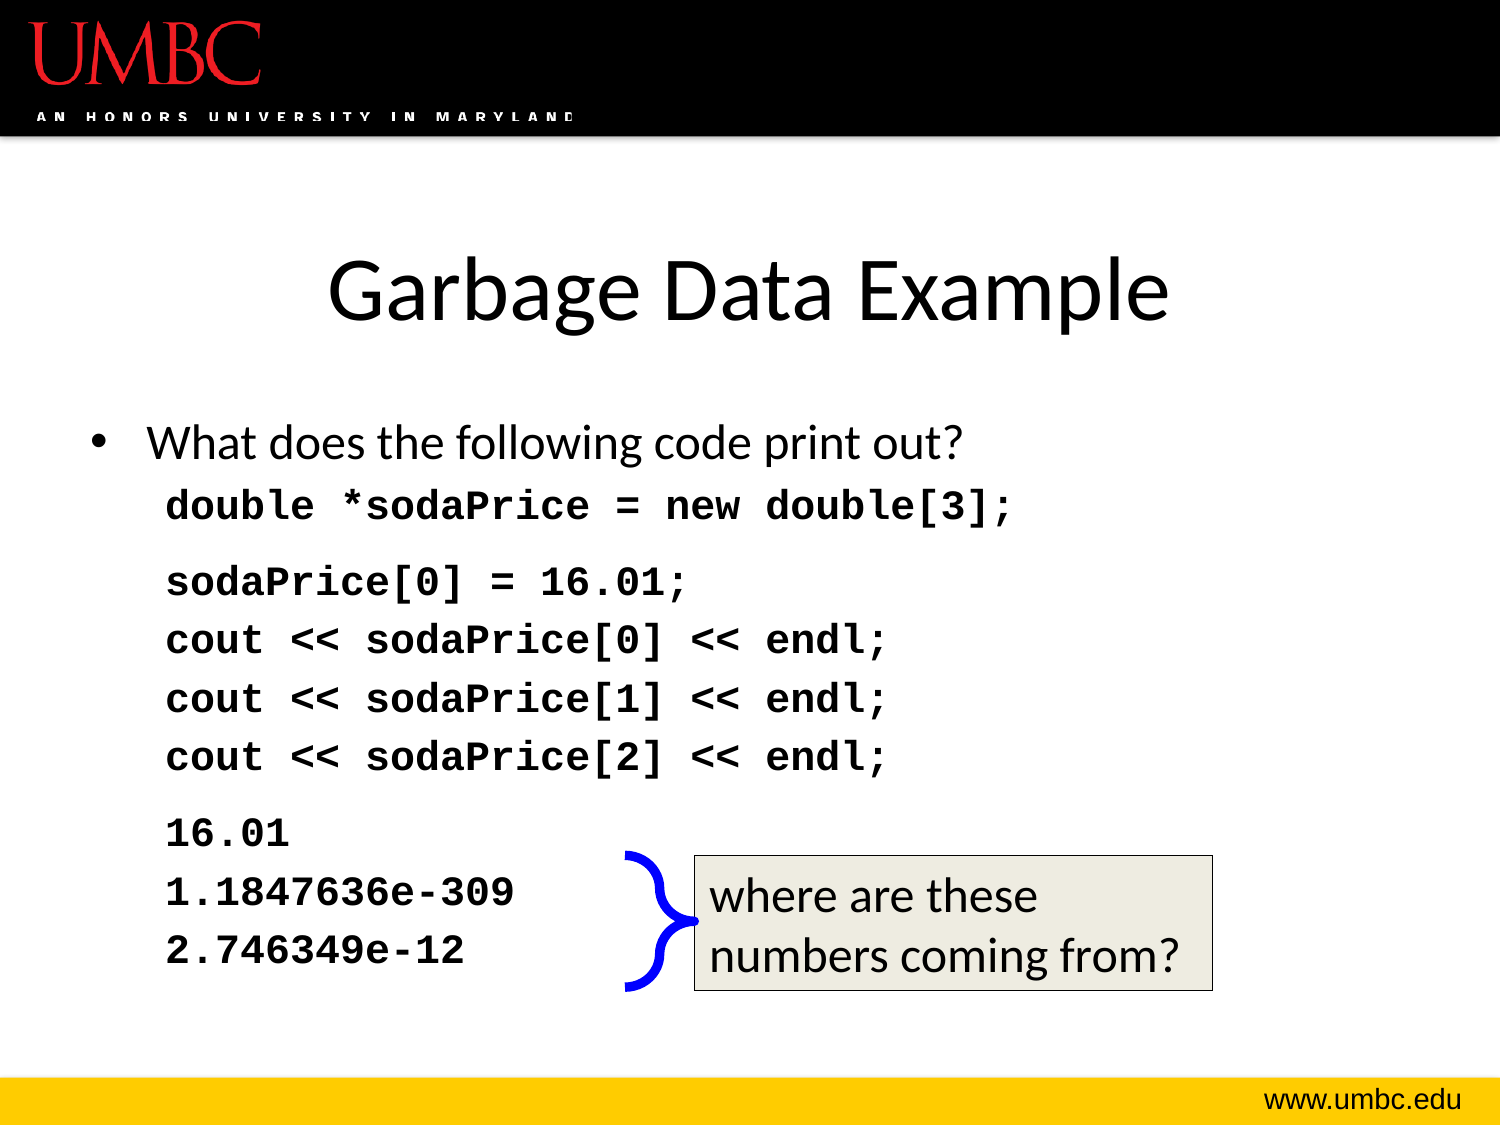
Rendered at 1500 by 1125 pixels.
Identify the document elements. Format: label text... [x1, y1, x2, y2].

list What does the following code print out? double *sodaPrice = new double[3]; sodaPrice[0] = 16.01; cout << sodaPrice[0] << endl; cout << sodaPrice[1] << endl; cout << sodaPrice[2] << endl; 16.01 1.1847636e-309 2.746349e-12 [75, 402, 1425, 1005]
text_box where are these numbers coming from? [694, 855, 1213, 991]
title Garbage Data Example [75, 190, 1425, 378]
text_box [624, 855, 695, 988]
